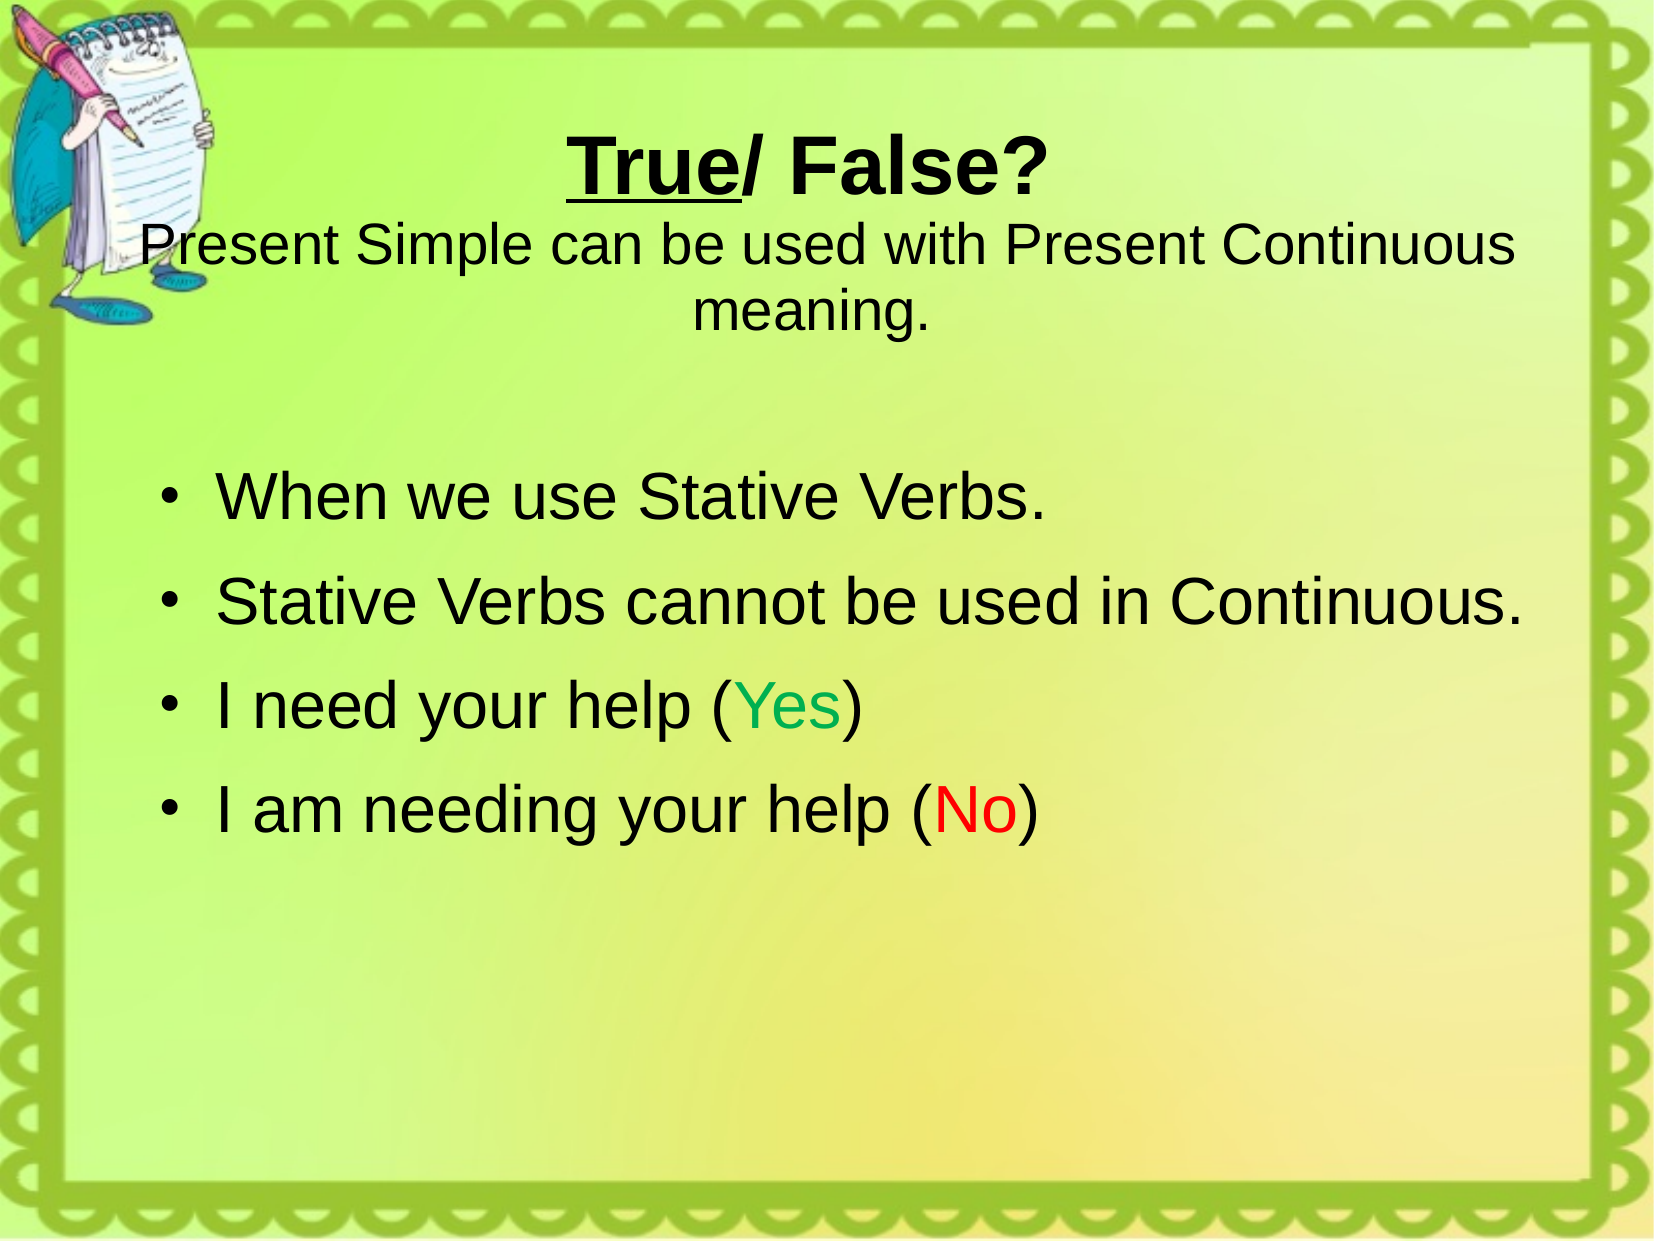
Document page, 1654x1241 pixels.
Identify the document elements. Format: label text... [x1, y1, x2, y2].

picture [0, 0, 1654, 1241]
title True/ False? Present Simple can be used with Present Continuous meaning. [76, 57, 1565, 406]
list When we use Stative Verbs. Stative Verbs cannot be used in Continuous. I need your help (Yes) I am needing your help (No) [158, 455, 1571, 1109]
